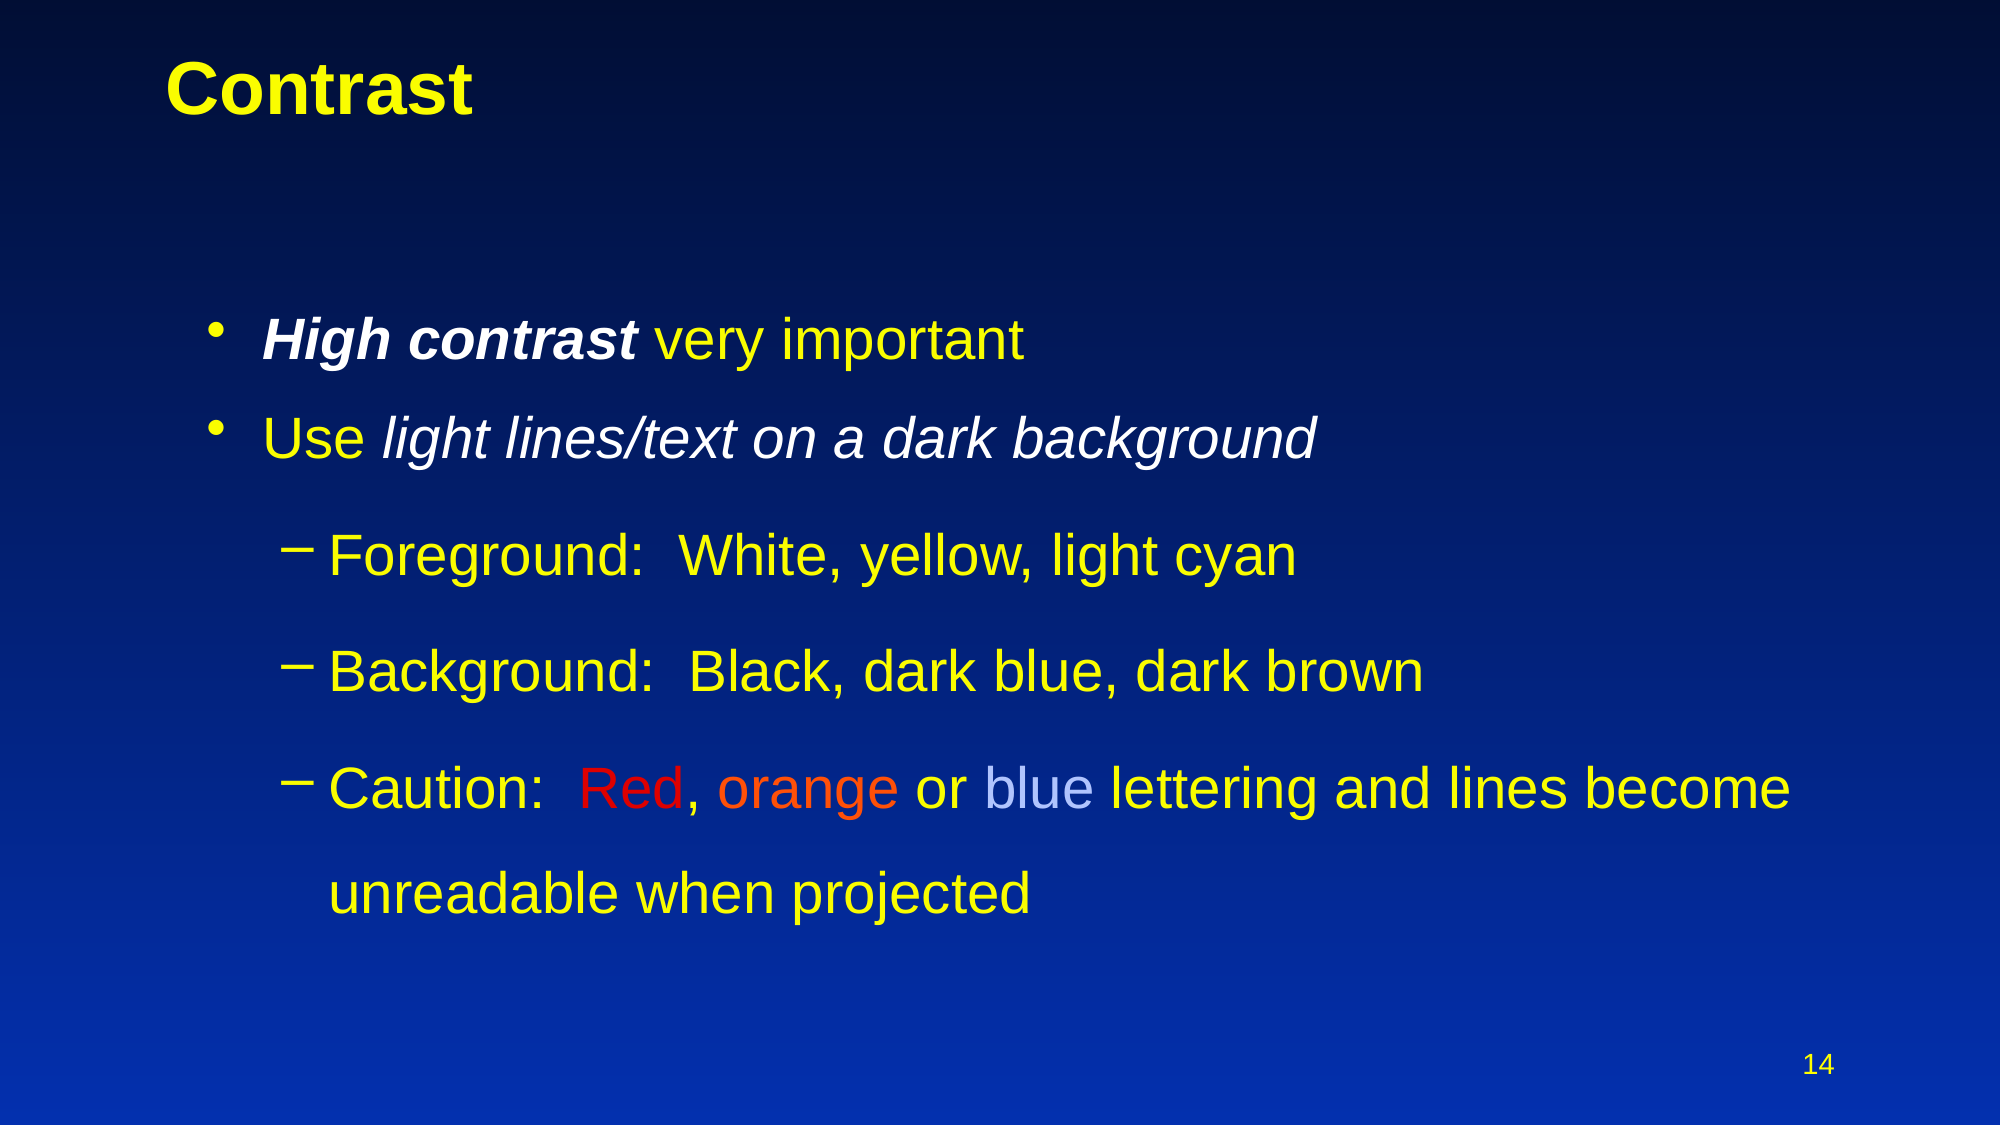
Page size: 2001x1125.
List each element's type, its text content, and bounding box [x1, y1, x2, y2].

title Contrast [150, 37, 1850, 138]
slide_number 14 [1433, 1024, 1851, 1101]
list High contrast very important Use light lines/text on a dark background Foreground: White, yellow, light cyan Background: Black, dark blue, dark brown Caution: Red, orange or blue lettering and lines become unreadable when projected [150, 200, 1850, 1009]
